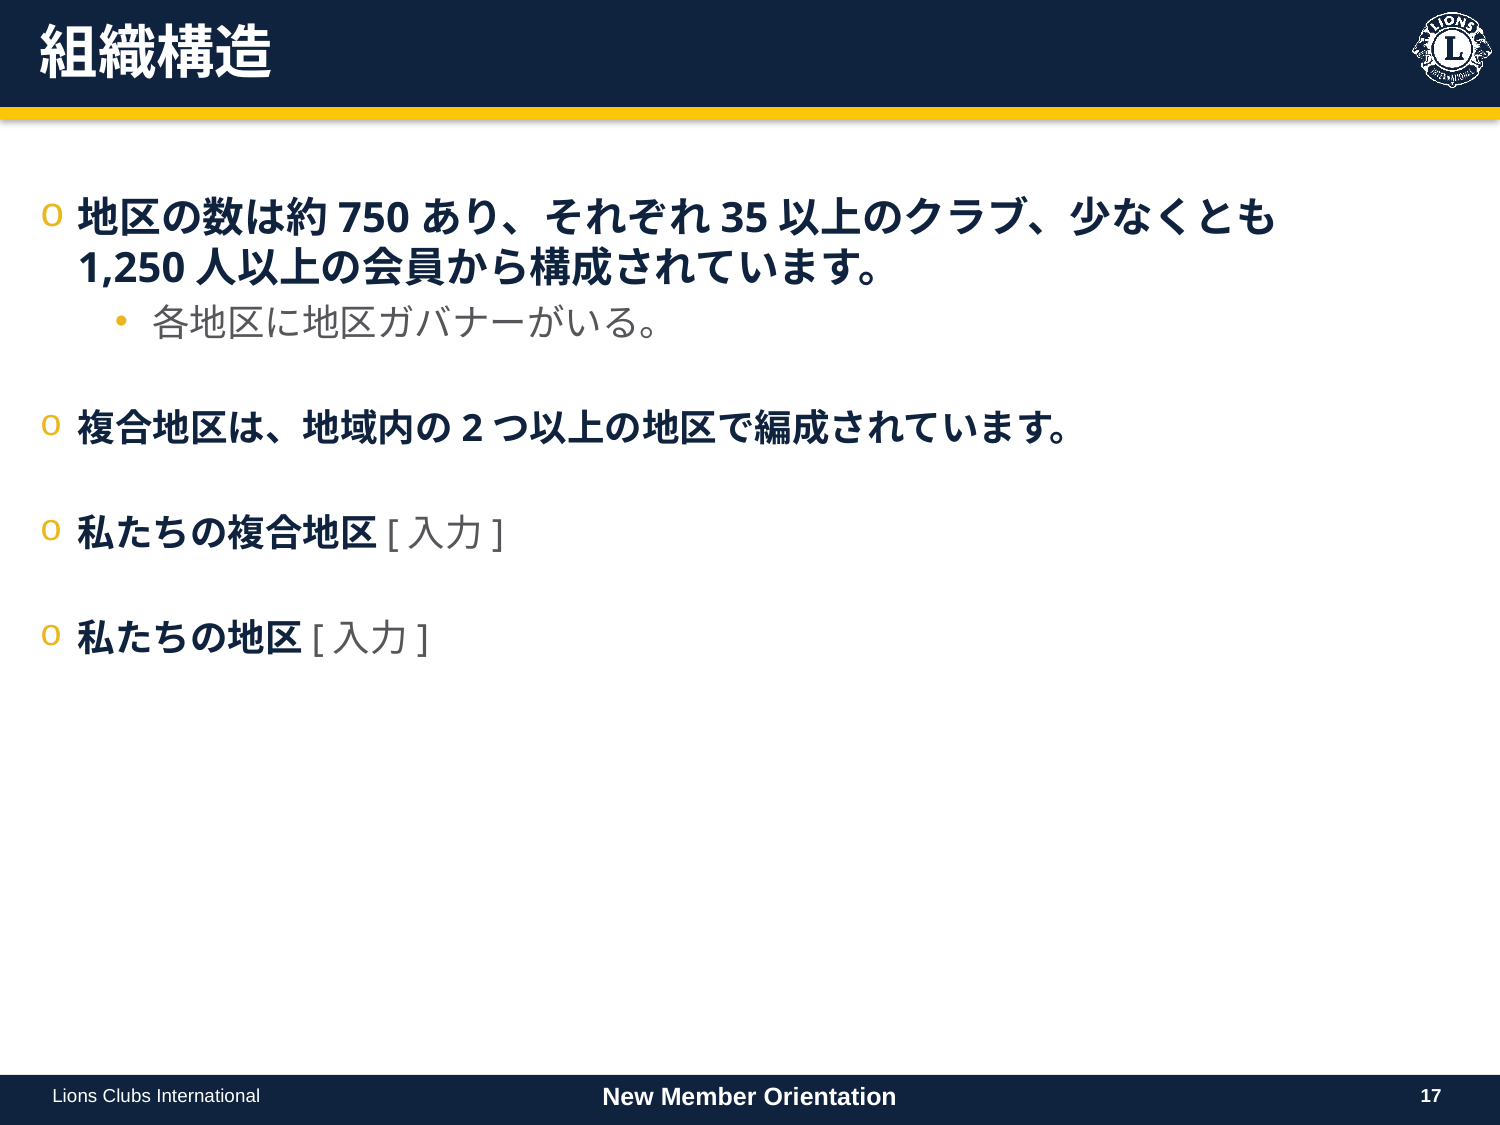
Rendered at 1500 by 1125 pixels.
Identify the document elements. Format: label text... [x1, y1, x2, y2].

picture [1412, 12, 1492, 88]
text_box 地区の数は約750あり、それぞれ35以上のクラブ、少なくとも1,250人以上の会員から構成されています。 各地区に地区ガバナーがいる。 複合地区は、地域内の2つ以上の地区で編成されています。 私たちの複合地区[入力] 私たちの地区[入力] [24, 183, 1400, 1071]
title 組織構造 [24, 12, 1401, 88]
